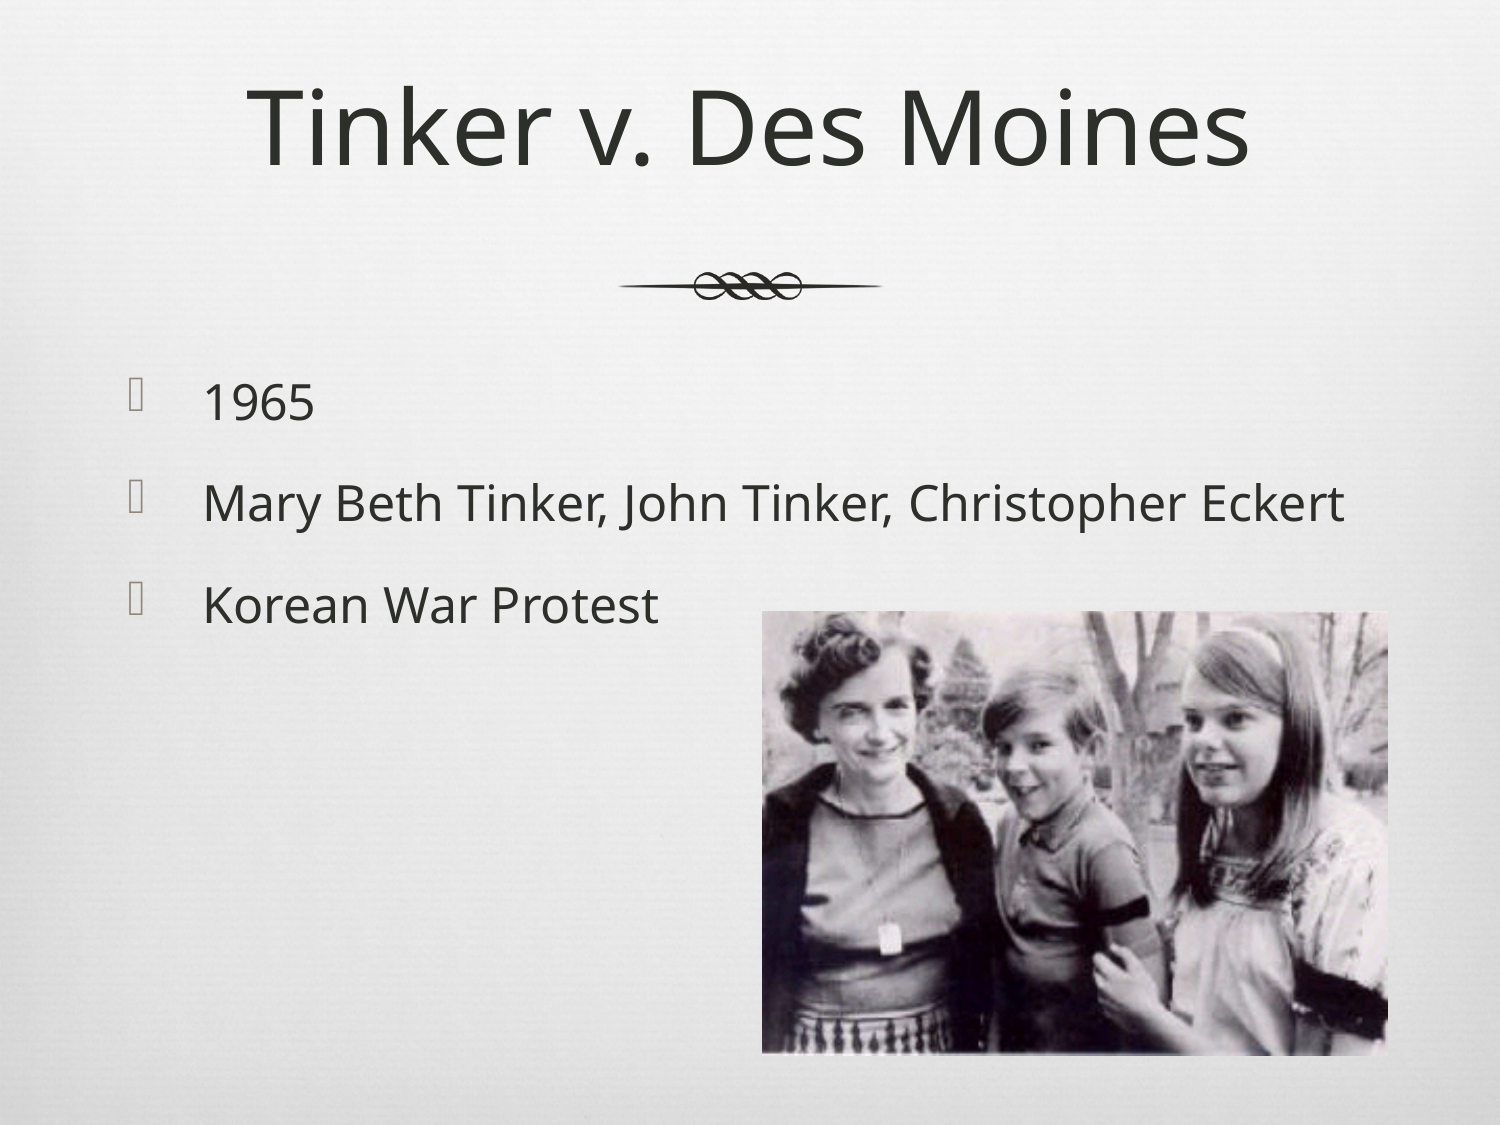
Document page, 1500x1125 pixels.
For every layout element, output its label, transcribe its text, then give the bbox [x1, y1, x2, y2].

picture [761, 610, 1388, 1056]
title Tinker v. Des Moines [112, 11, 1388, 236]
list 1965 Mary Beth Tinker, John Tinker, Christopher Eckert Korean War Protest [112, 362, 1388, 963]
picture [615, 272, 885, 300]
